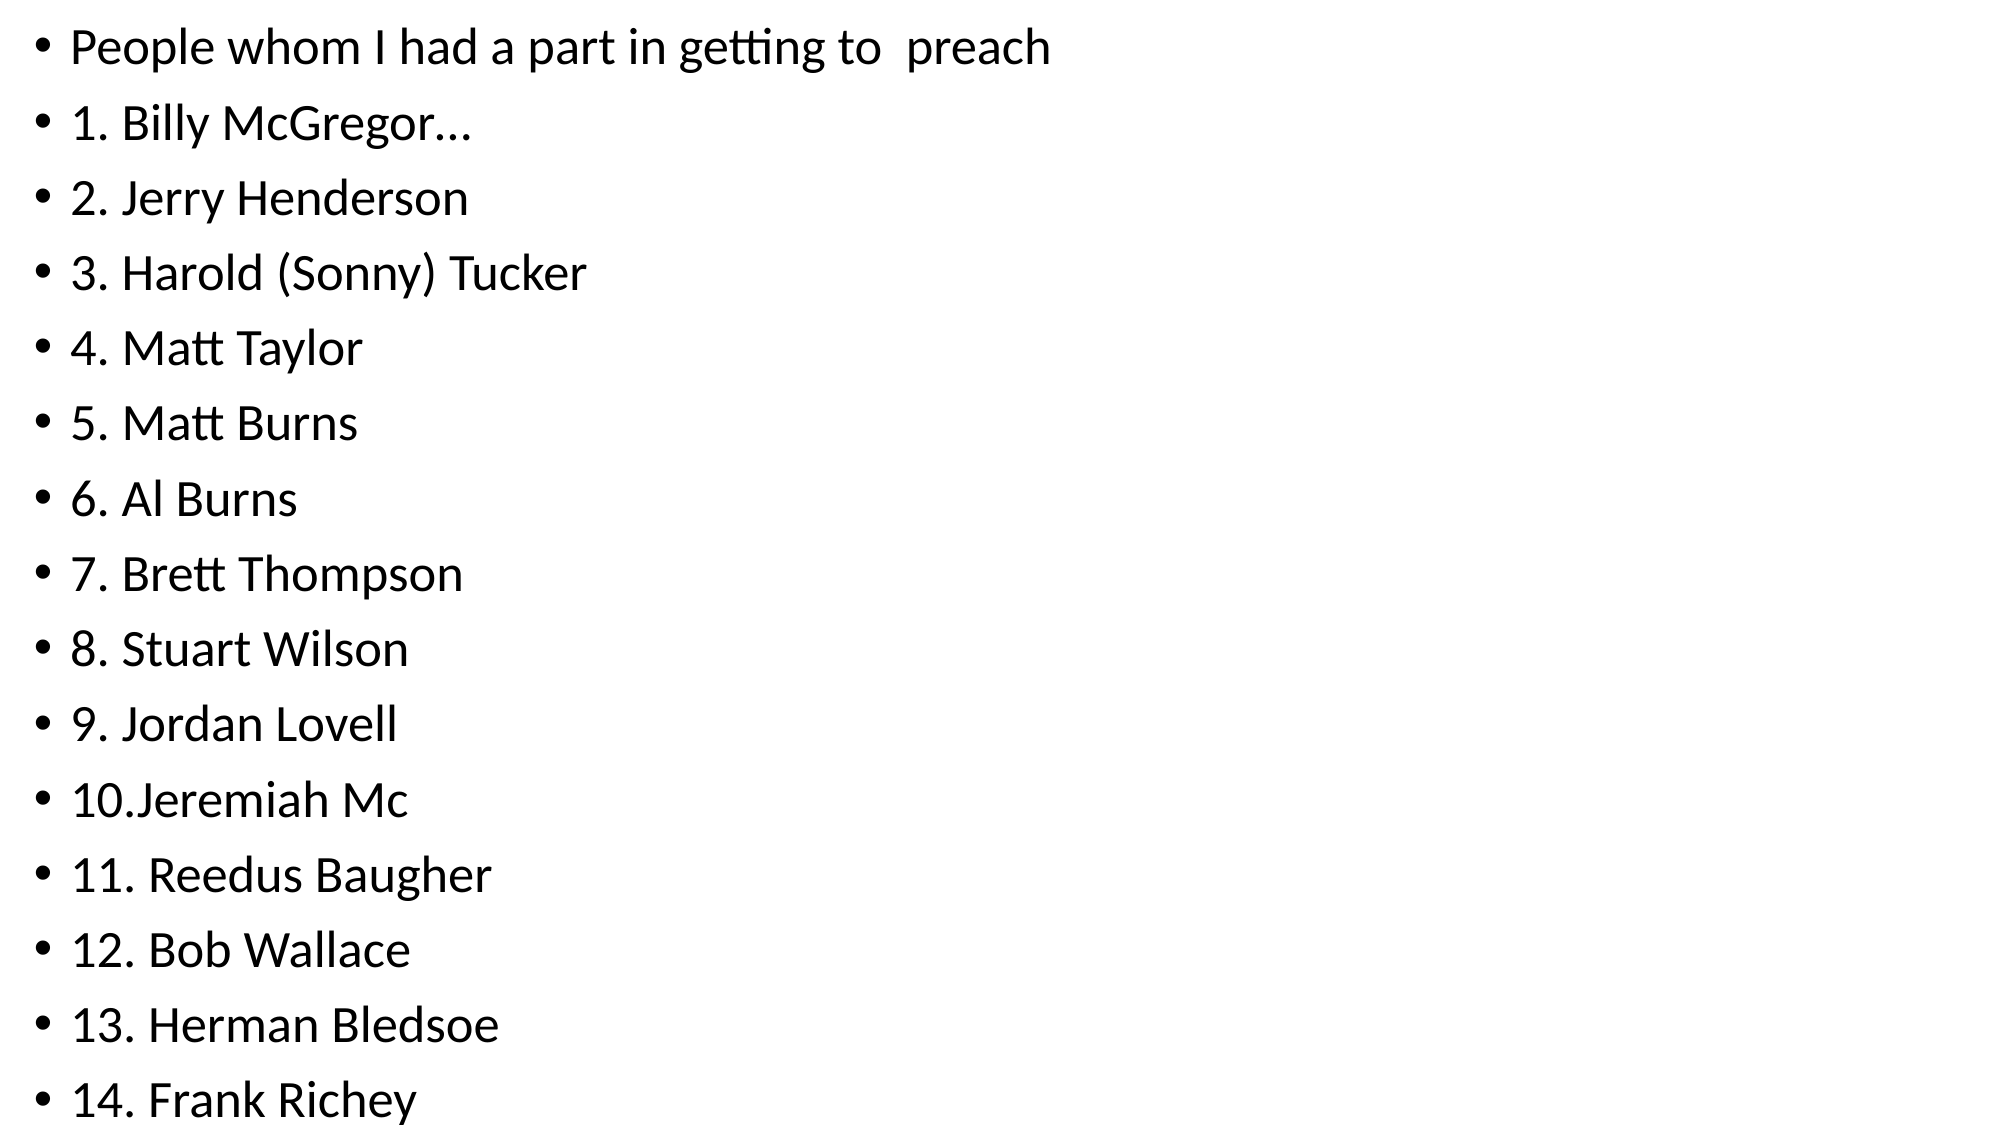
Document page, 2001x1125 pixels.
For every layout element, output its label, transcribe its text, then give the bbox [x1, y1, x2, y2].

list People whom I had a part in getting to preach 1. Billy McGregor… 2. Jerry Henderson 3. Harold (Sonny) Tucker 4. Matt Taylor 5. Matt Burns 6. Al Burns 7. Brett Thompson 8. Stuart Wilson 9. Jordan Lovell 10.Jeremiah Mc 11. Reedus Baugher 12. Bob Wallace 13. Herman Bledsoe 14. Frank Richey [18, 11, 2000, 1125]
